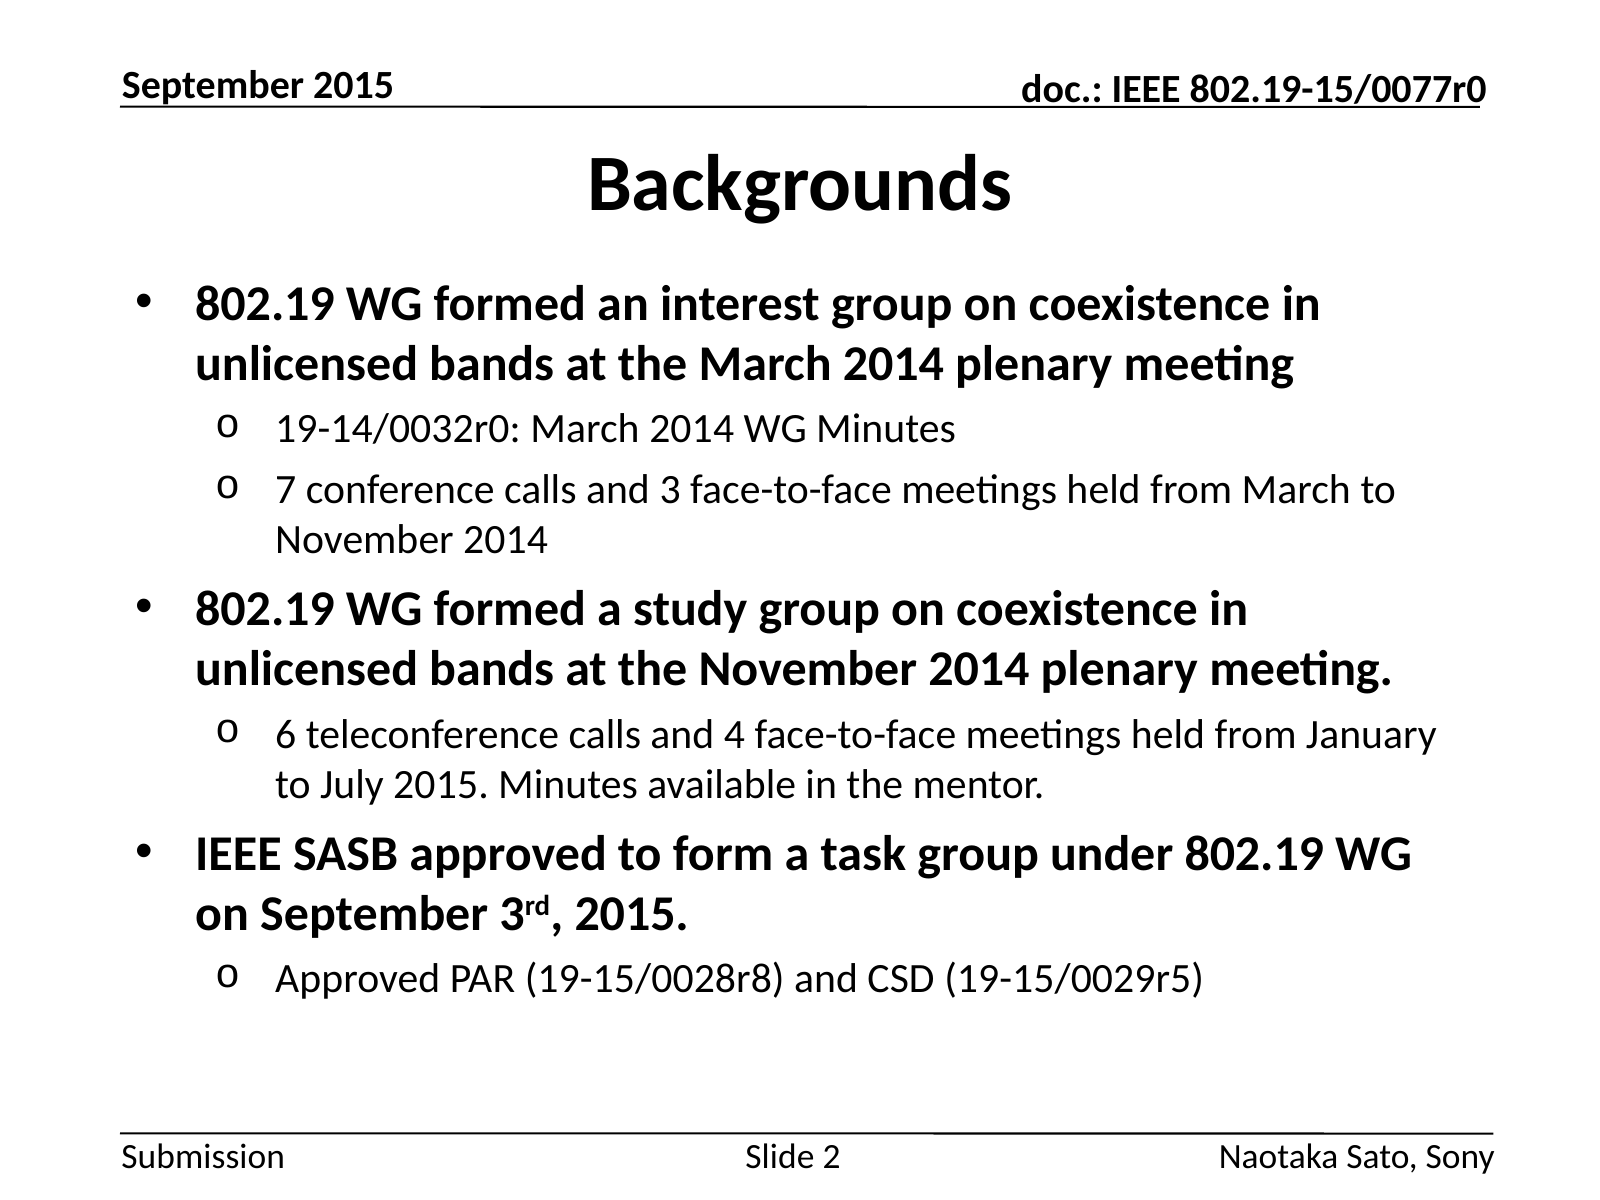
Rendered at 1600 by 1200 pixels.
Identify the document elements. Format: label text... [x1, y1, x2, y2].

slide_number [121, 58, 451, 107]
footer Naotaka Sato, Sony [937, 1132, 1495, 1174]
title Backgrounds [119, 119, 1480, 238]
slide_number Slide 2 [733, 1132, 854, 1197]
list 802.19 WG formed an interest group on coexistence in unlicensed bands at the March 2014 plenary meeting 19-14/0032r0: March 2014 WG Minutes 7 conference calls and 3 face-to-face meetings held from March to November 2014 802.19 WG formed a study group on coexistence in unlicensed bands at the November 2014 plenary meeting. 6 teleconference calls and 4 face-to-face meetings held from January to July 2015. Minutes available in the mentor. IEEE SASB approved to form a task group under 802.19 WG on September 3rd, 2015. Approved PAR (19-15/0028r8) and CSD (19-15/0029r5) [119, 262, 1480, 1126]
